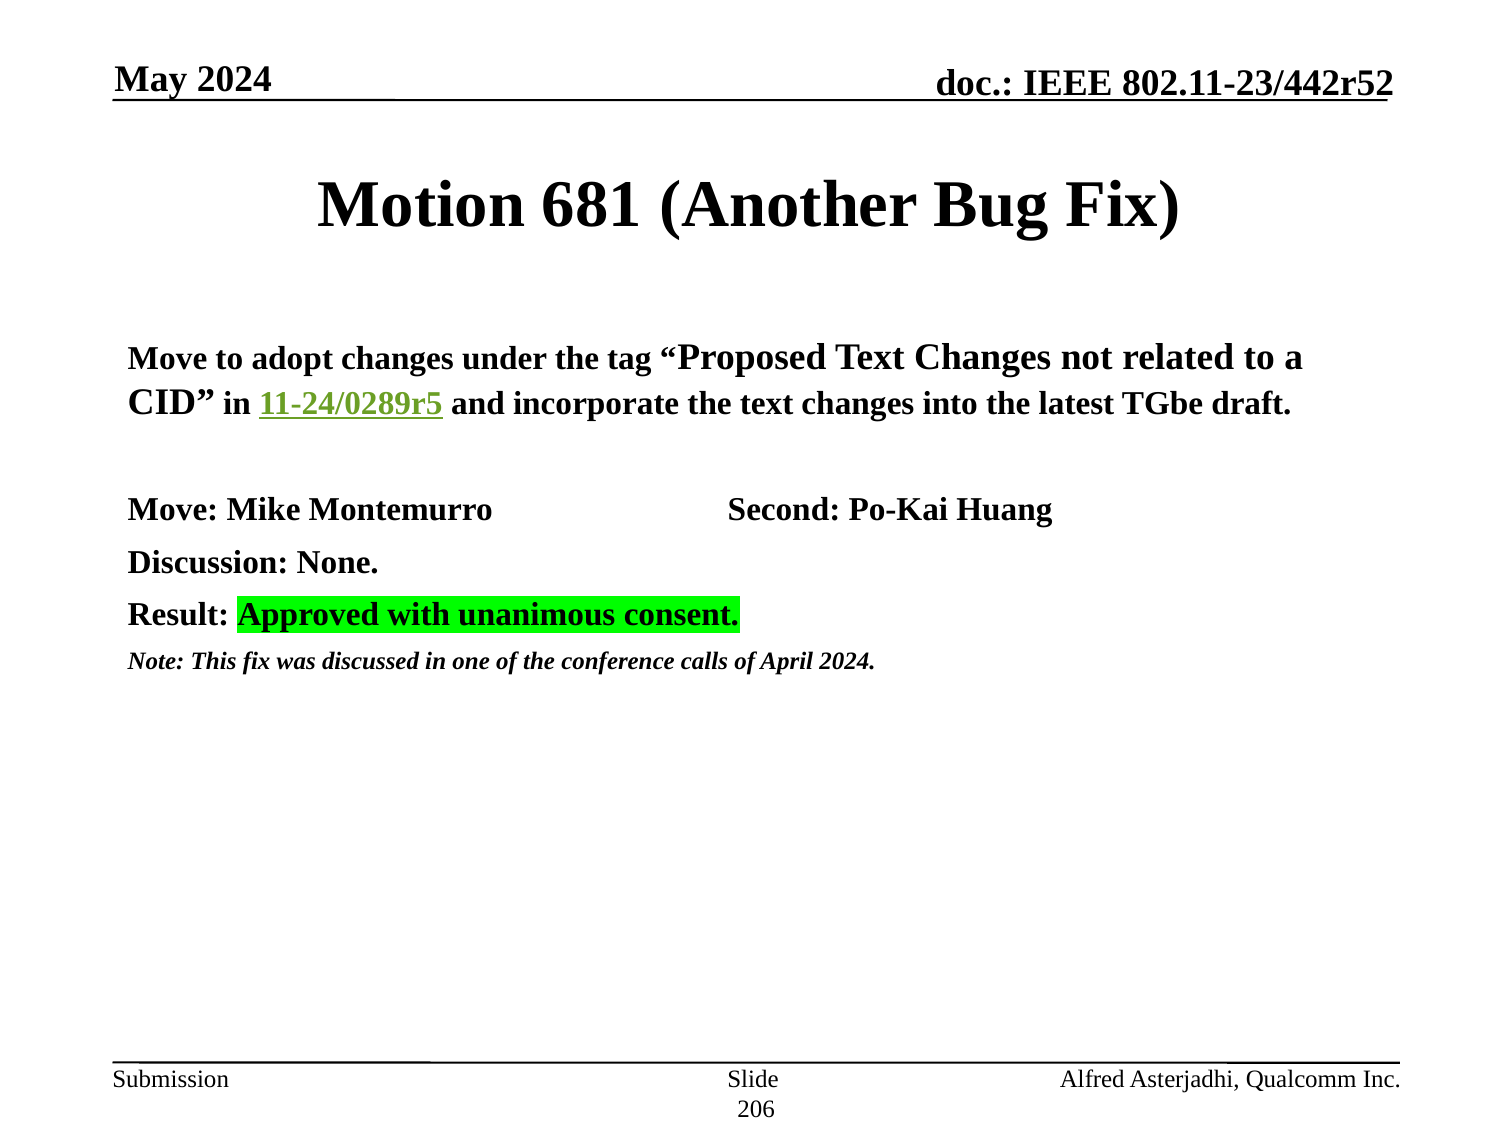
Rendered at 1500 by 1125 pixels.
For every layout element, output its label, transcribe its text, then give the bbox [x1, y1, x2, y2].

footer Alfred Asterjadhi, Qualcomm Inc. [878, 1061, 1402, 1093]
slide_number Slide 206 [712, 1061, 800, 1123]
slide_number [114, 54, 423, 100]
list Move to adopt changes under the tag “Proposed Text Changes not related to a CID” in 11-24/0289r5 and incorporate the text changes into the latest TGbe draft. Move: Mike Montemurro Second: Po-Kai Huang Discussion: None. Result: Approved with unanimous consent. Note: This fix was discussed in one of the conference calls of April 2024. [112, 324, 1388, 1063]
title Motion 681 (Another Bug Fix) [112, 112, 1388, 288]
